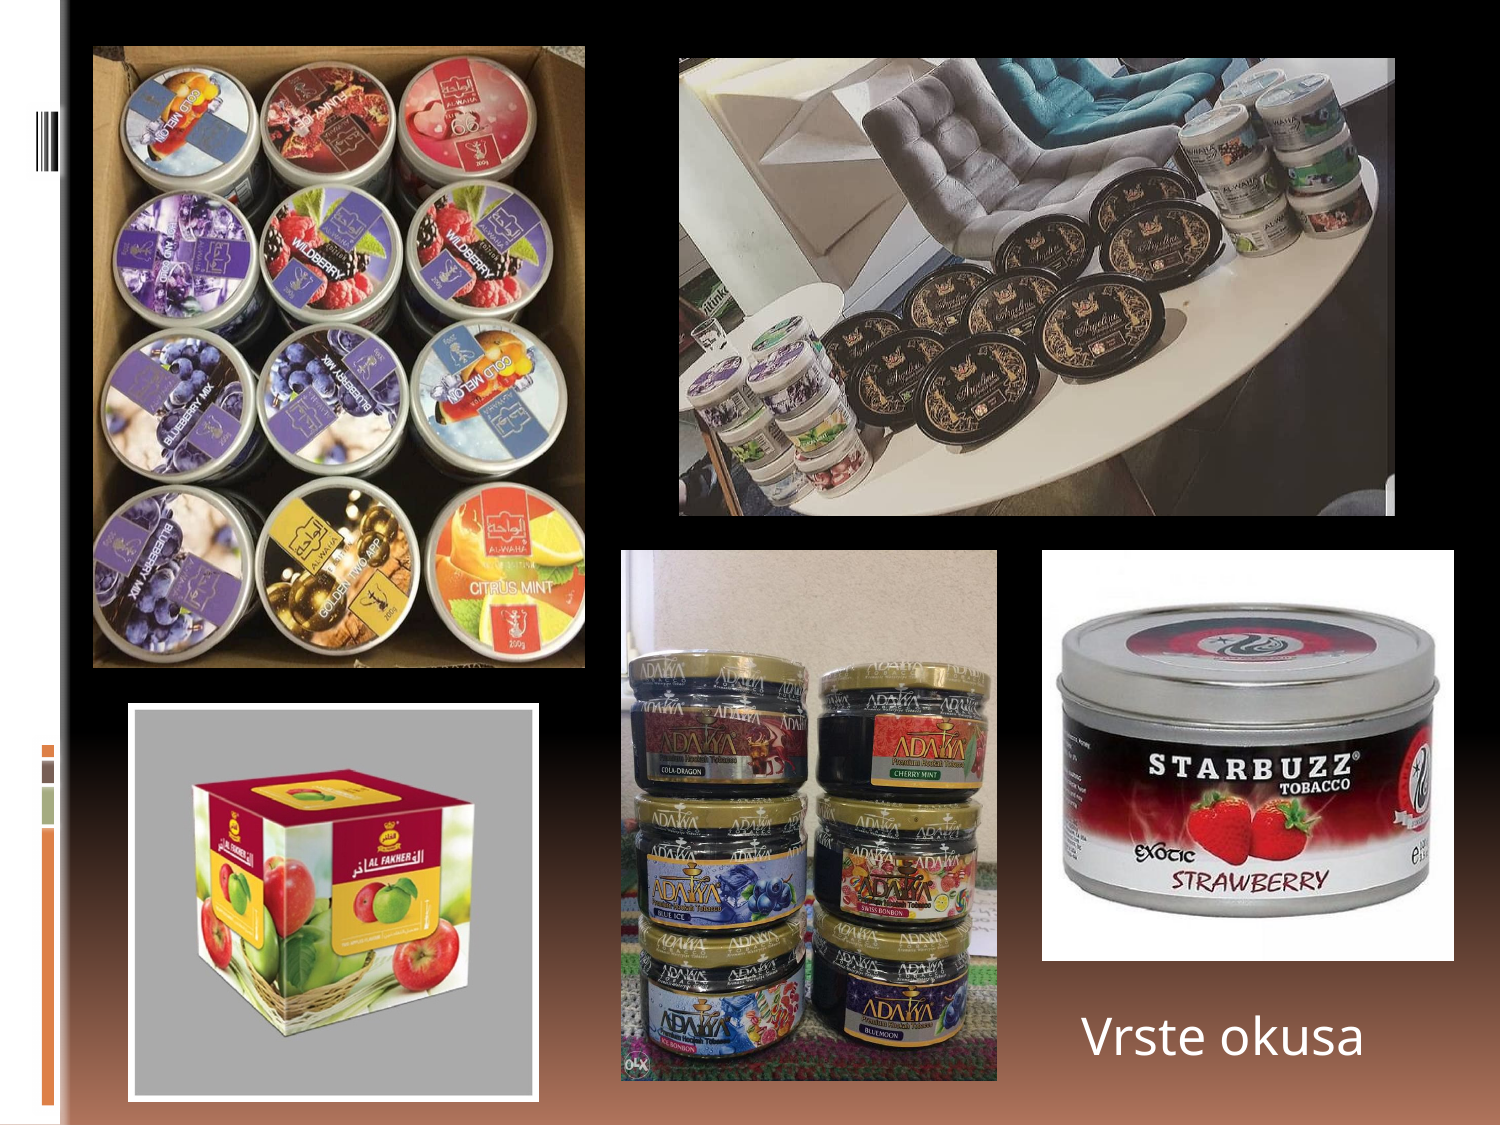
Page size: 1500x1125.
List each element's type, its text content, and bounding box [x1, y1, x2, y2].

picture [620, 550, 997, 1081]
picture [1042, 550, 1454, 962]
picture [679, 58, 1395, 516]
picture [93, 46, 585, 669]
picture [128, 702, 540, 1102]
text_box Vrste okusa [1066, 996, 1477, 1074]
